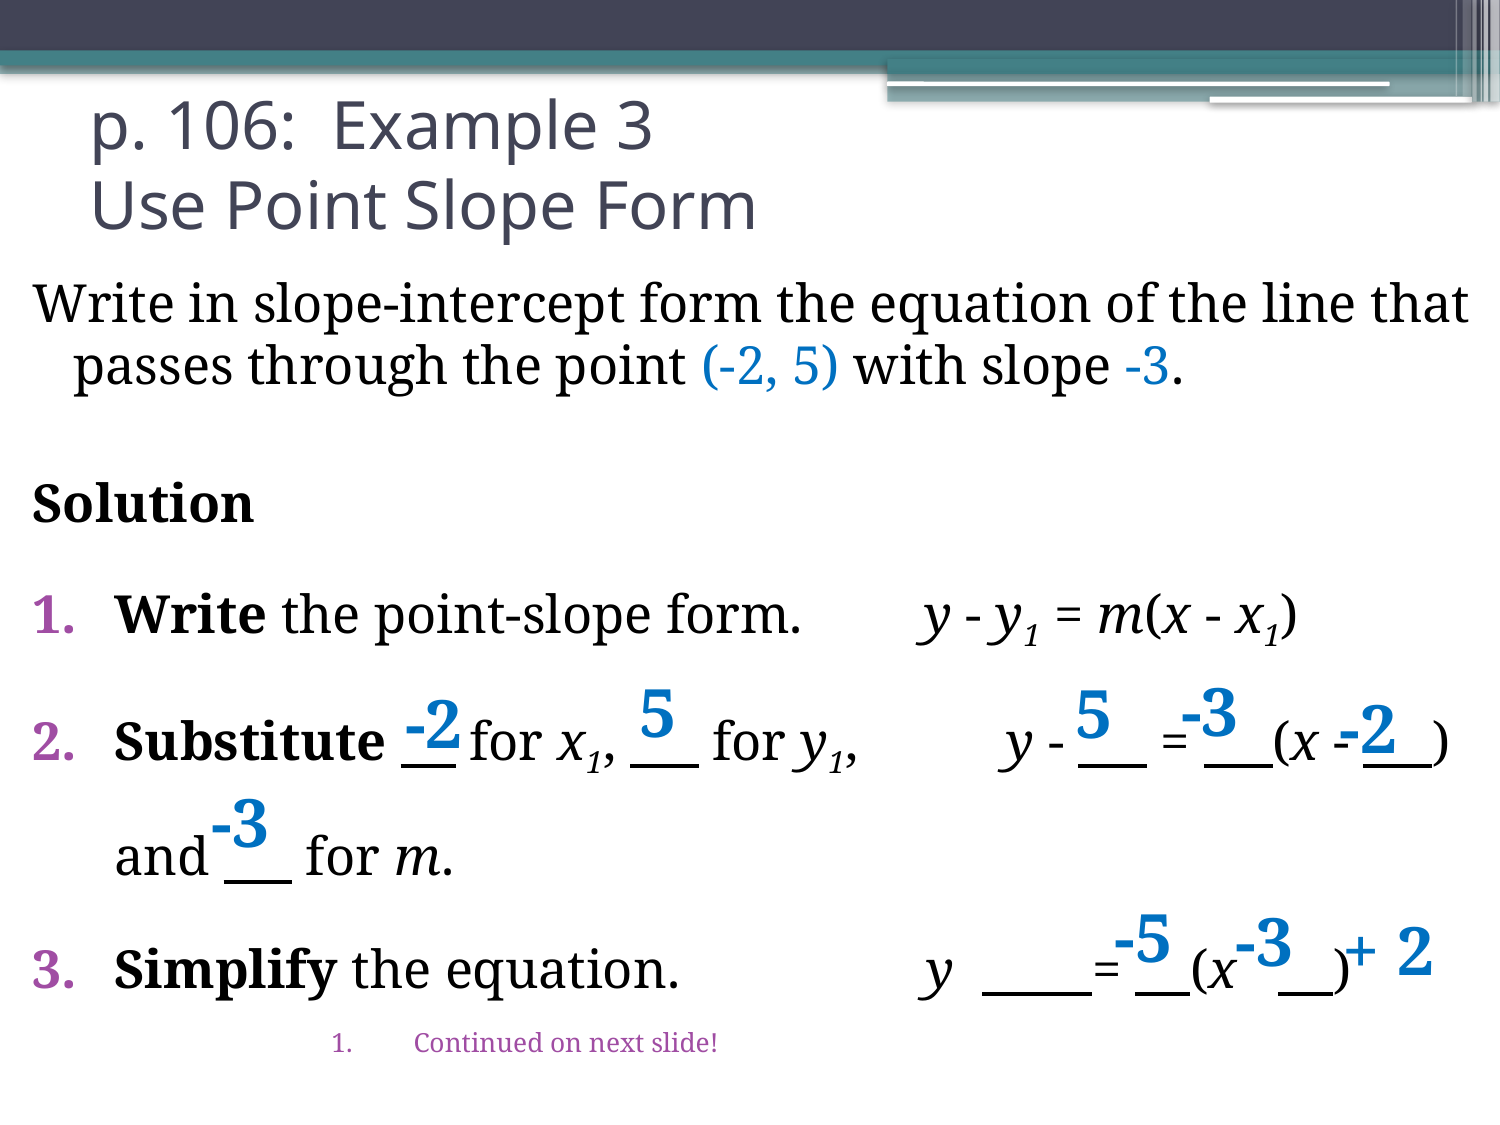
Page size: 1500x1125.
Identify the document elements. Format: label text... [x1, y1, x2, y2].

text_box -3 [197, 773, 310, 868]
text_box -5 [1100, 888, 1213, 984]
text_box -3 [1221, 892, 1334, 988]
text_box -3 [1166, 662, 1279, 758]
text_box -2 [1325, 679, 1438, 774]
text_box + 2 [1327, 901, 1466, 996]
text_box 5 [1060, 664, 1174, 760]
text_box 5 [624, 663, 738, 759]
title p. 106: Example 3 Use Point Slope Form [75, 75, 1425, 250]
list Write in slope-intercept form the equation of the line that passes through the point (-2, 5) with slope -3. Solution Write the point-slope form. y - y1 = m(x - x1) Substitute for x1, for y1, y - = (x - ) and for m. Simplify the equation. y = (x ) Continued on next slide! [0, 262, 1500, 1079]
text_box -2 [390, 674, 503, 770]
